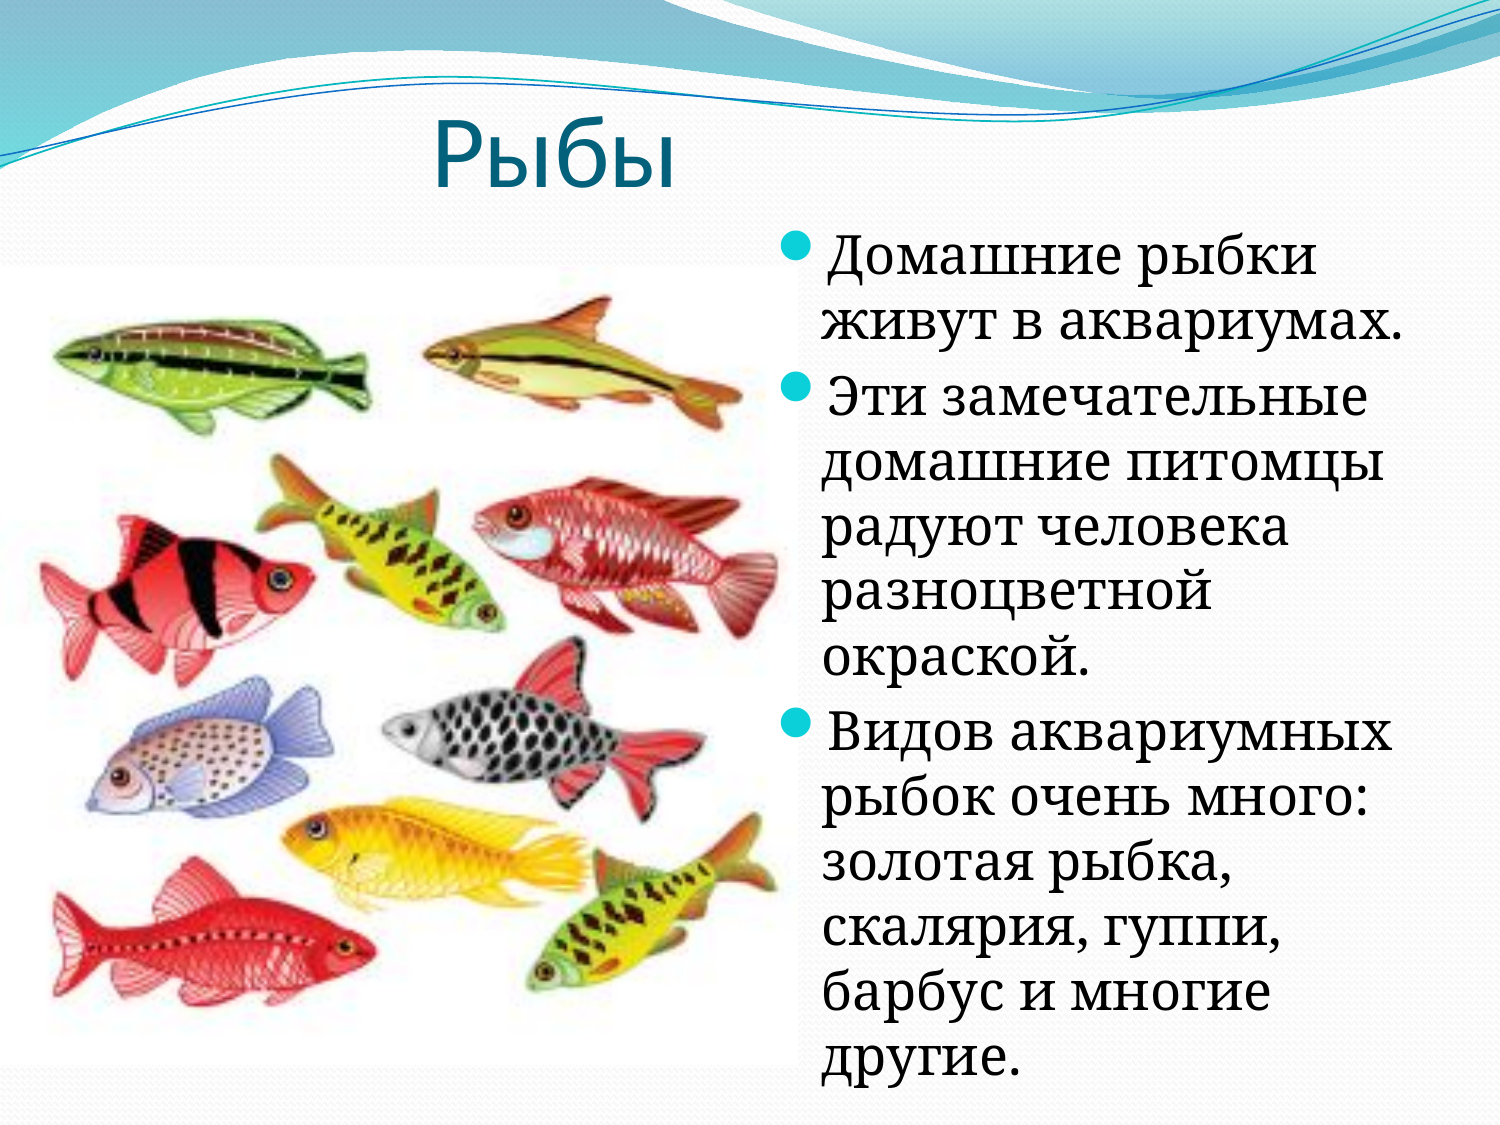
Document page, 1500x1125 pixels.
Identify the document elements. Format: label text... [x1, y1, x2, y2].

picture [0, 266, 798, 1065]
title Рыбы [431, 0, 1414, 209]
list Домашние рыбки живут в аквариумах. Эти замечательные домашние питомцы радуют человека разноцветной окраской. Видов аквариумных рыбок очень много: золотая рыбка, скалярия, гуппи, барбус и многие другие. [761, 212, 1449, 1125]
